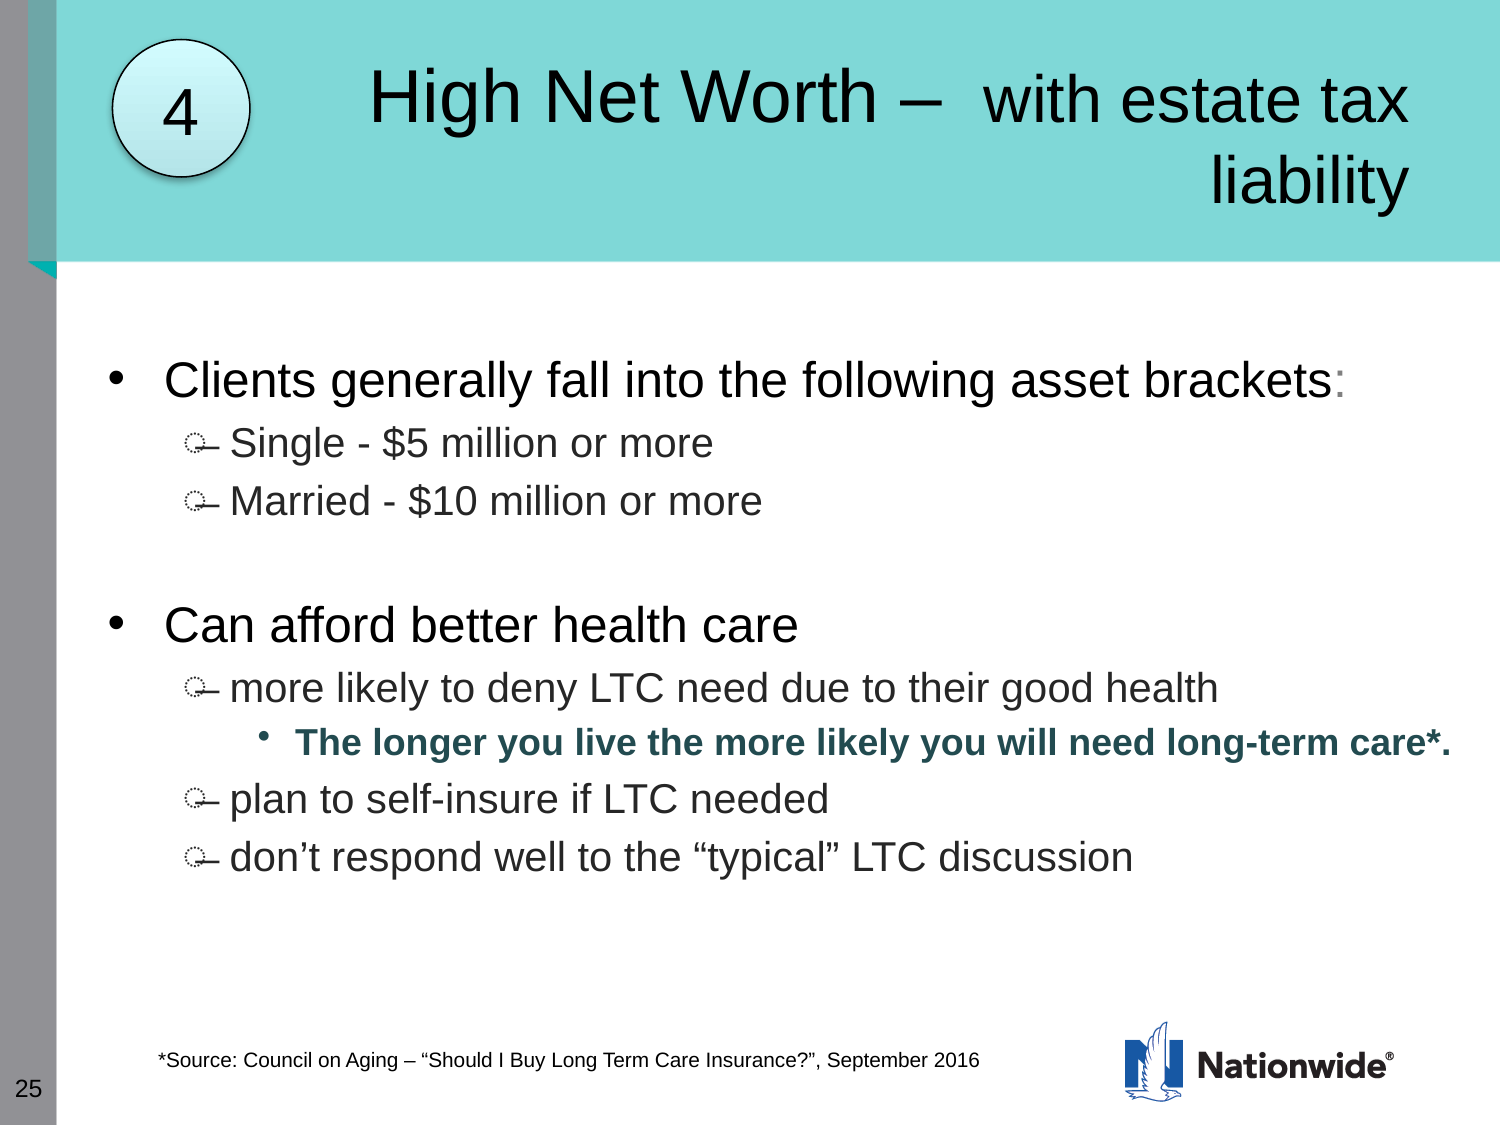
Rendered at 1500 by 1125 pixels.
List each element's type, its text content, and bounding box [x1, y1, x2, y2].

title High Net Worth – with estate tax liability [287, 39, 1425, 157]
text_box *Source: Council on Aging – “Should I Buy Long Term Care Insurance?”, September 2016 [143, 1038, 995, 1079]
text_box 4 [111, 38, 251, 178]
list Clients generally fall into the following asset brackets: Single - $5 million or more Married - $10 million or more Can afford better health care more likely to deny LTC need due to their good health The longer you live the more likely you will need long-term care*. plan to self-insure if LTC needed don’t respond well to the “typical” LTC discussion [92, 339, 1481, 1054]
picture [0, 0, 1500, 1125]
text_box 25 [0, 1065, 100, 1125]
